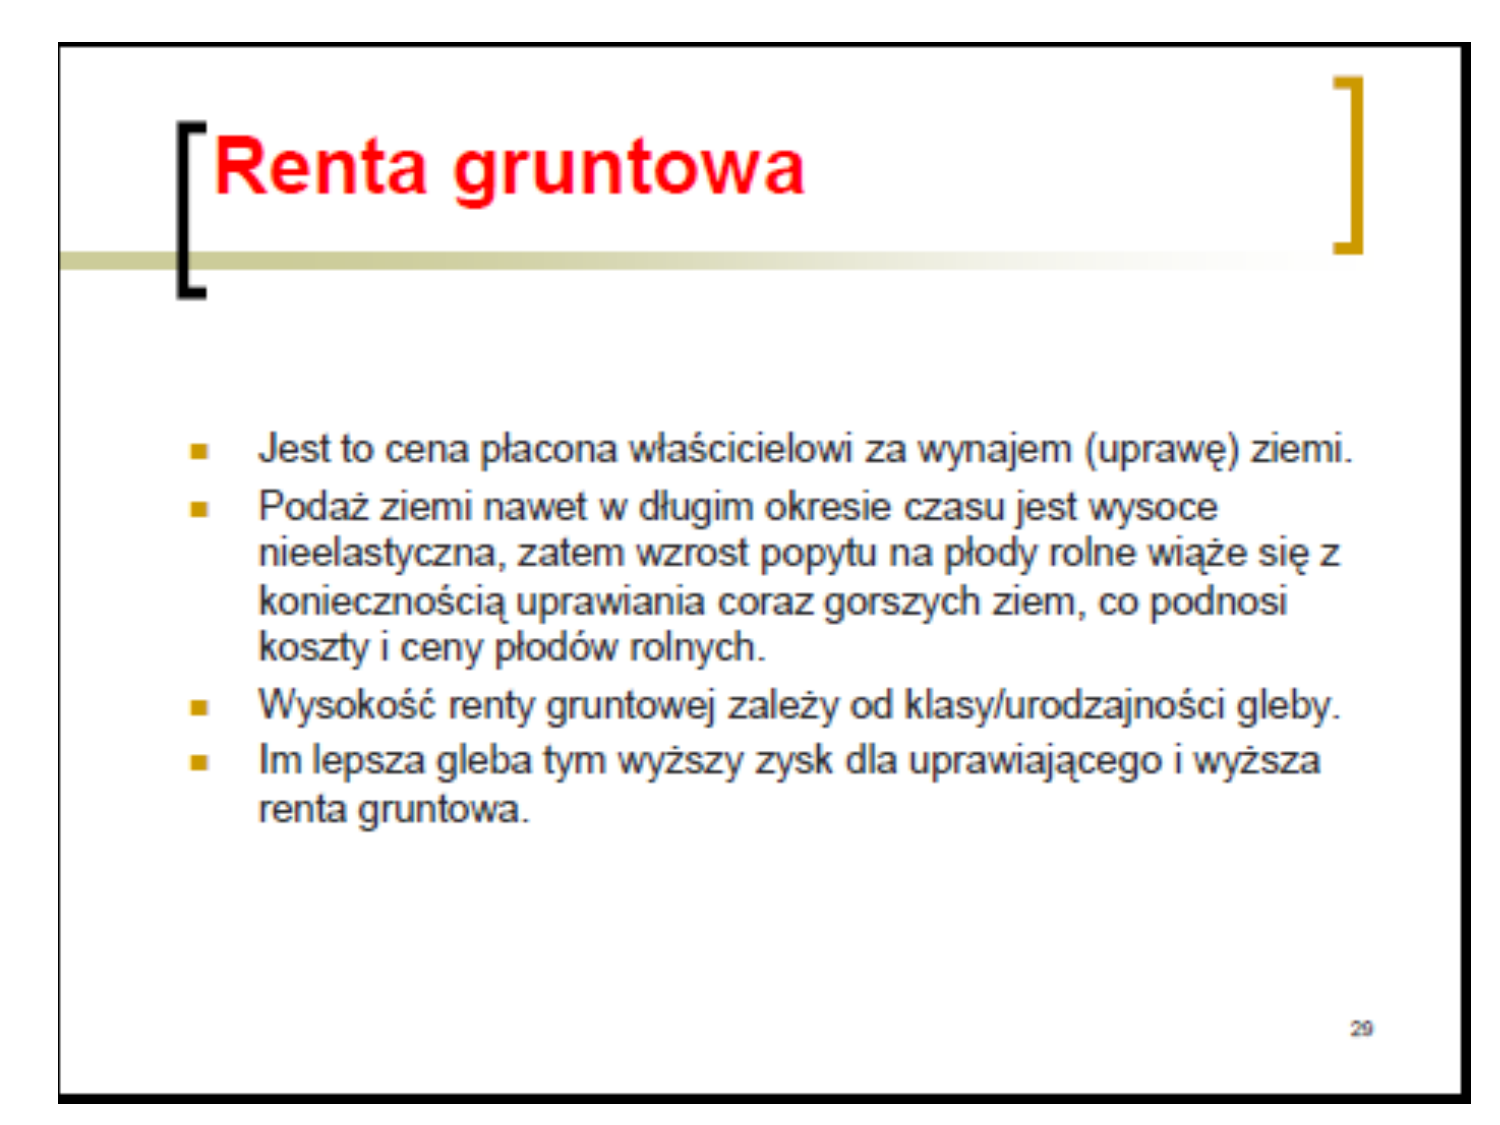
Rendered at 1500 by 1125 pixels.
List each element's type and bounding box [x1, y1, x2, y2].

picture [58, 42, 1471, 1105]
